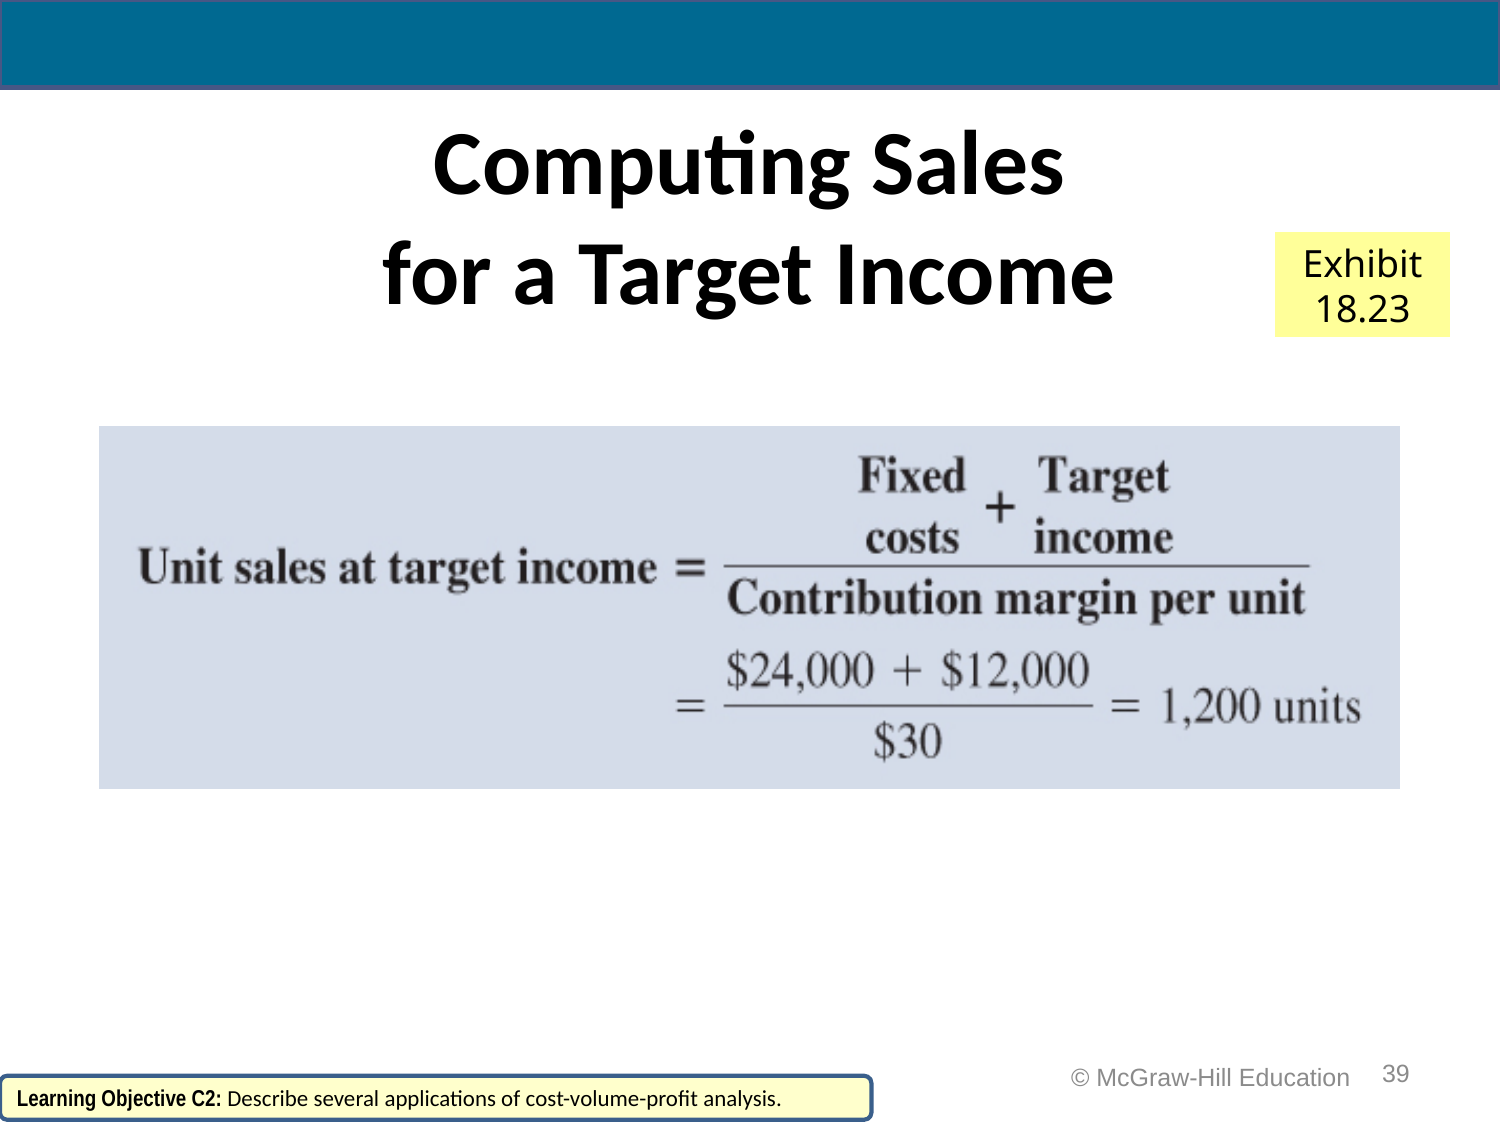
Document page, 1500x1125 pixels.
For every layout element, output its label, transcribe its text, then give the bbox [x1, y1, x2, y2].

slide_number 39 [1074, 1042, 1425, 1103]
text_box Exhibit 18.23 [1275, 232, 1450, 337]
text_box © McGraw-Hill Education [1048, 1053, 1405, 1092]
text_box Learning Objective C2: Describe several applications of cost-volume-profit analysis. [0, 1075, 872, 1120]
text_box [0, 0, 1500, 88]
picture [99, 426, 1401, 790]
title Computing Sales for a Target Income [74, 112, 1426, 313]
